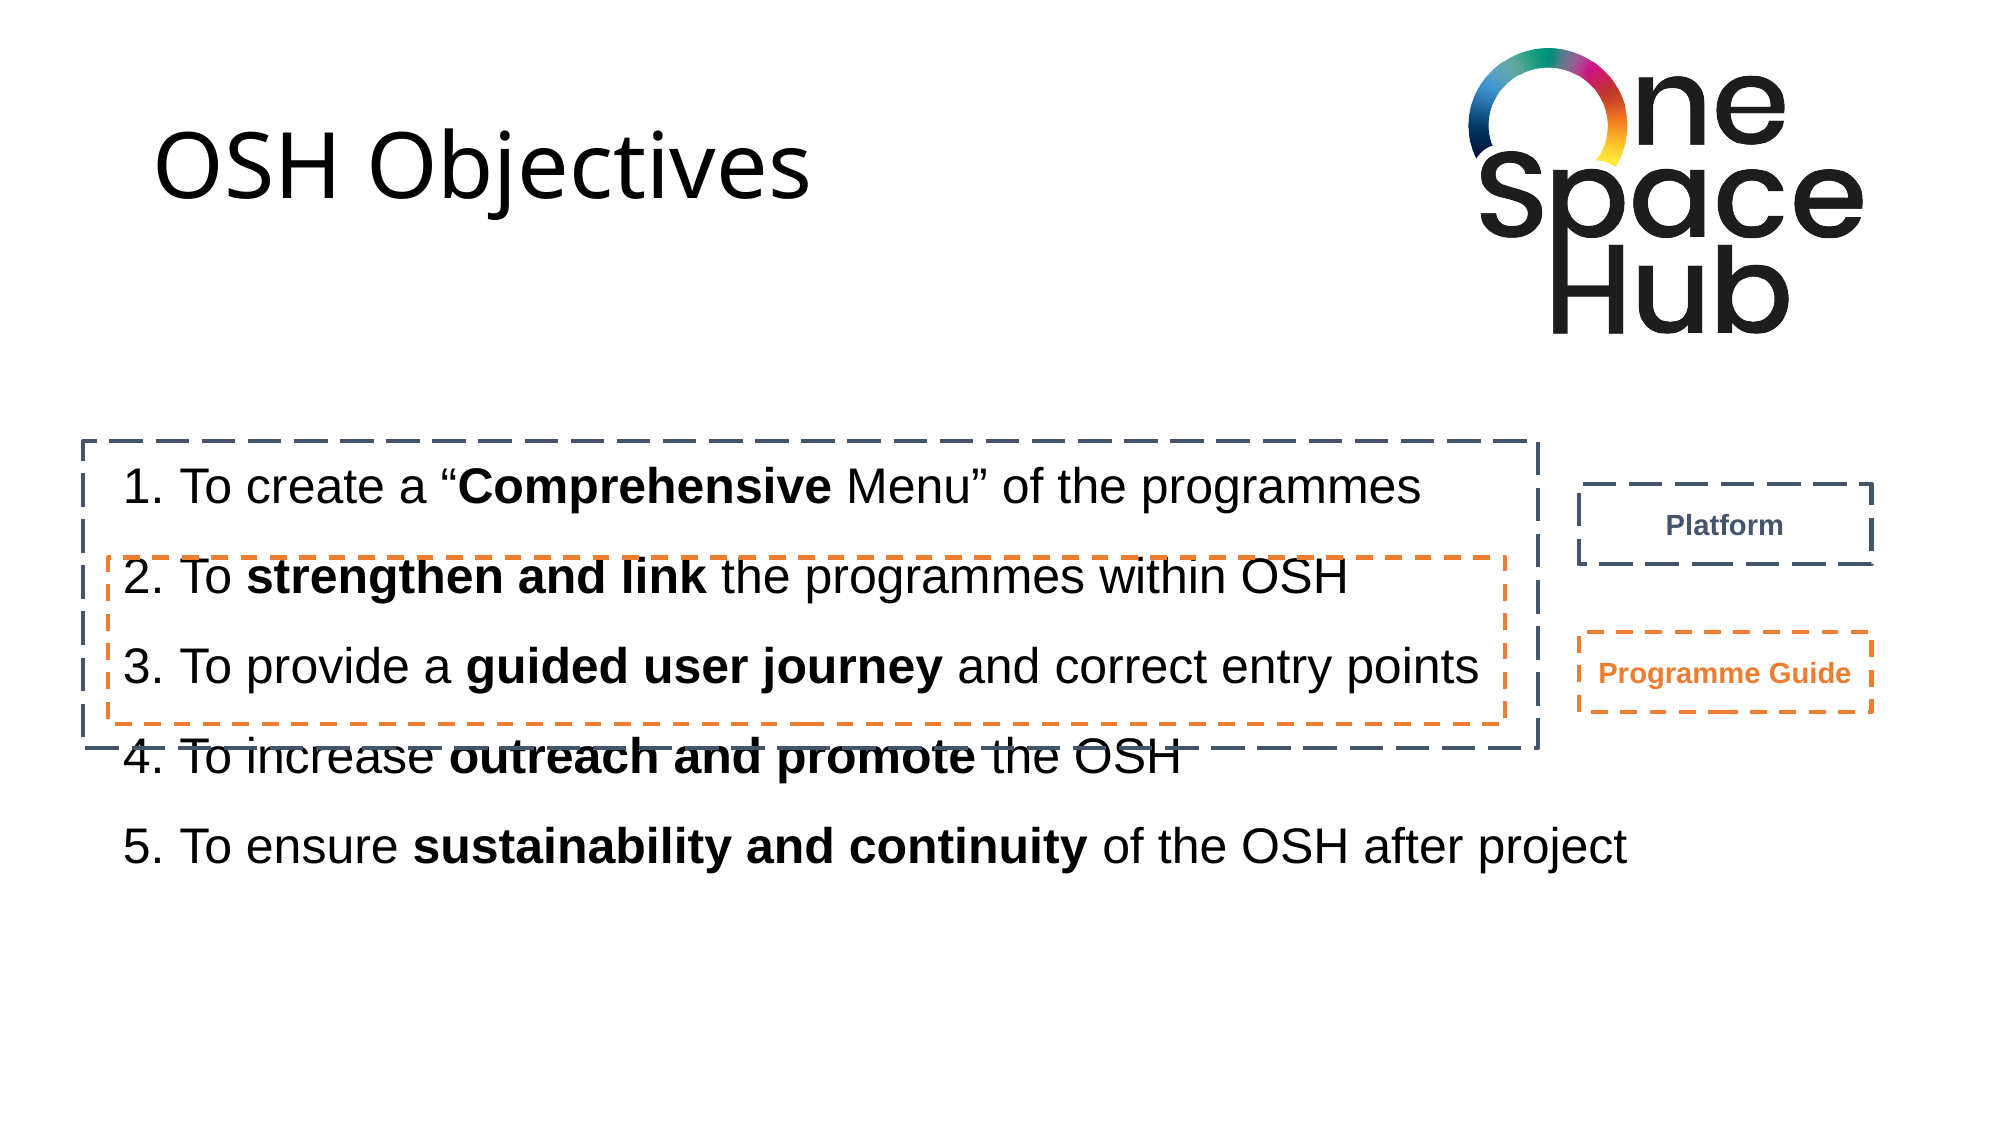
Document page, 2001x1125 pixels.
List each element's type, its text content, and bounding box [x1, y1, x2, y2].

title OSH Objectives [137, 59, 1468, 278]
text_box Platform [1578, 483, 1872, 565]
text_box To create a “Comprehensive Menu” of the programmes To strengthen and link the programmes within OSH To provide a guided user journey and correct entry points To increase outreach and promote the OSH To ensure sustainability and continuity of the OSH after project [108, 356, 1818, 882]
text_box [83, 440, 1539, 748]
picture [1468, 48, 1863, 334]
text_box Programme Guide [1578, 631, 1872, 712]
